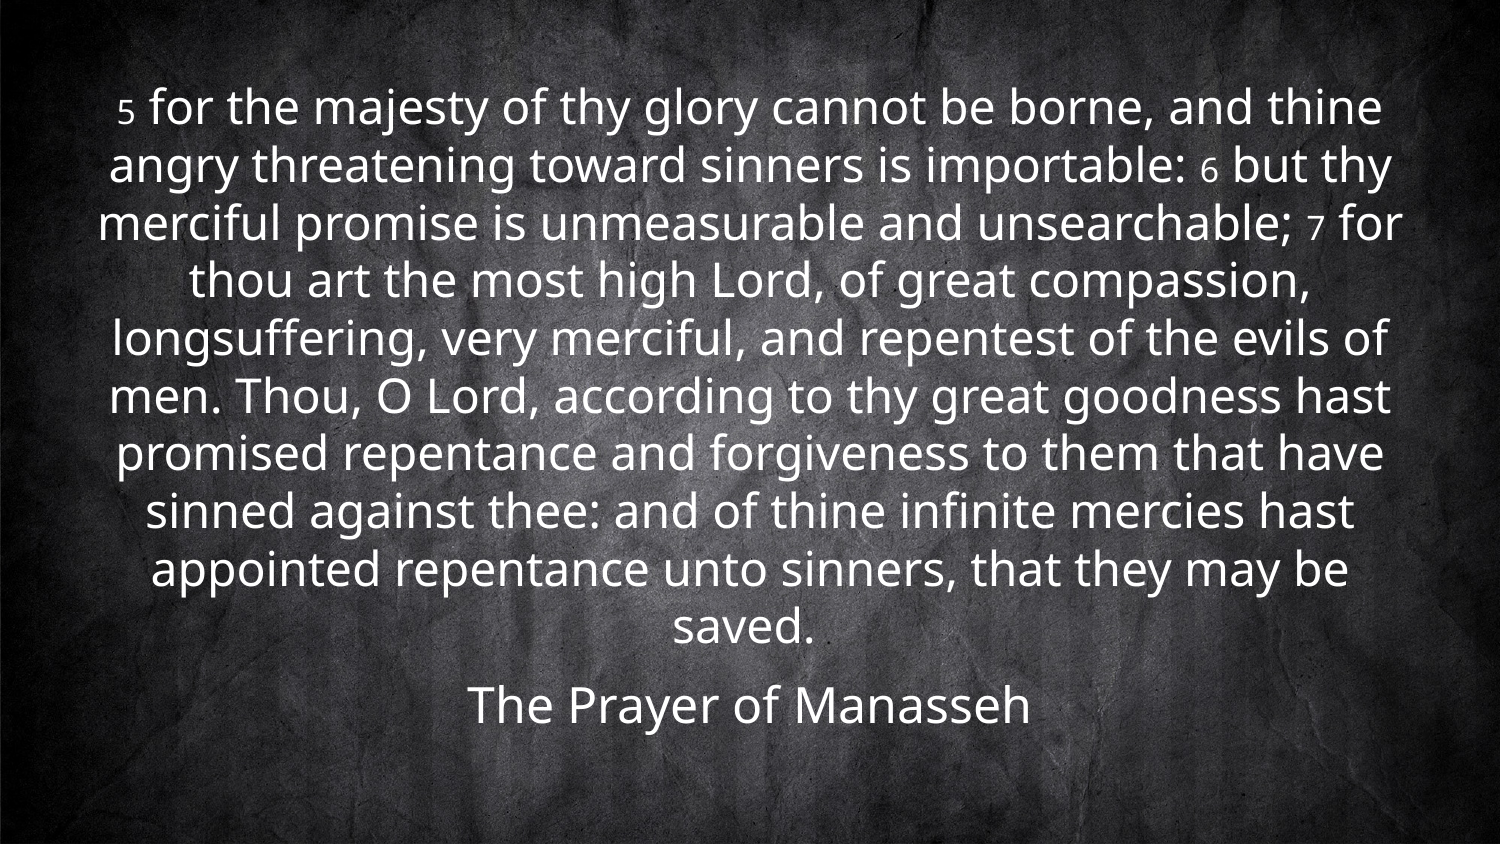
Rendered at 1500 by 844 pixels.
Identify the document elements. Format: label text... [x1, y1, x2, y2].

picture [0, 0, 1500, 844]
list The Prayer of Manasseh [76, 666, 1425, 797]
list 5 for the majesty of thy glory cannot be borne, and thine angry threatening toward sinners is importable: 6 but thy merciful promise is unmeasurable and unsearchable; 7 for thou art the most high Lord, of great compassion, longsuffering, very merciful, and repentest of the evils of men. Thou, O Lord, according to thy great goodness hast promised repentance and forgiveness to them that have sinned against thee: and of thine infinite mercies hast appointed repentance unto sinners, that they may be saved. [76, 63, 1424, 667]
